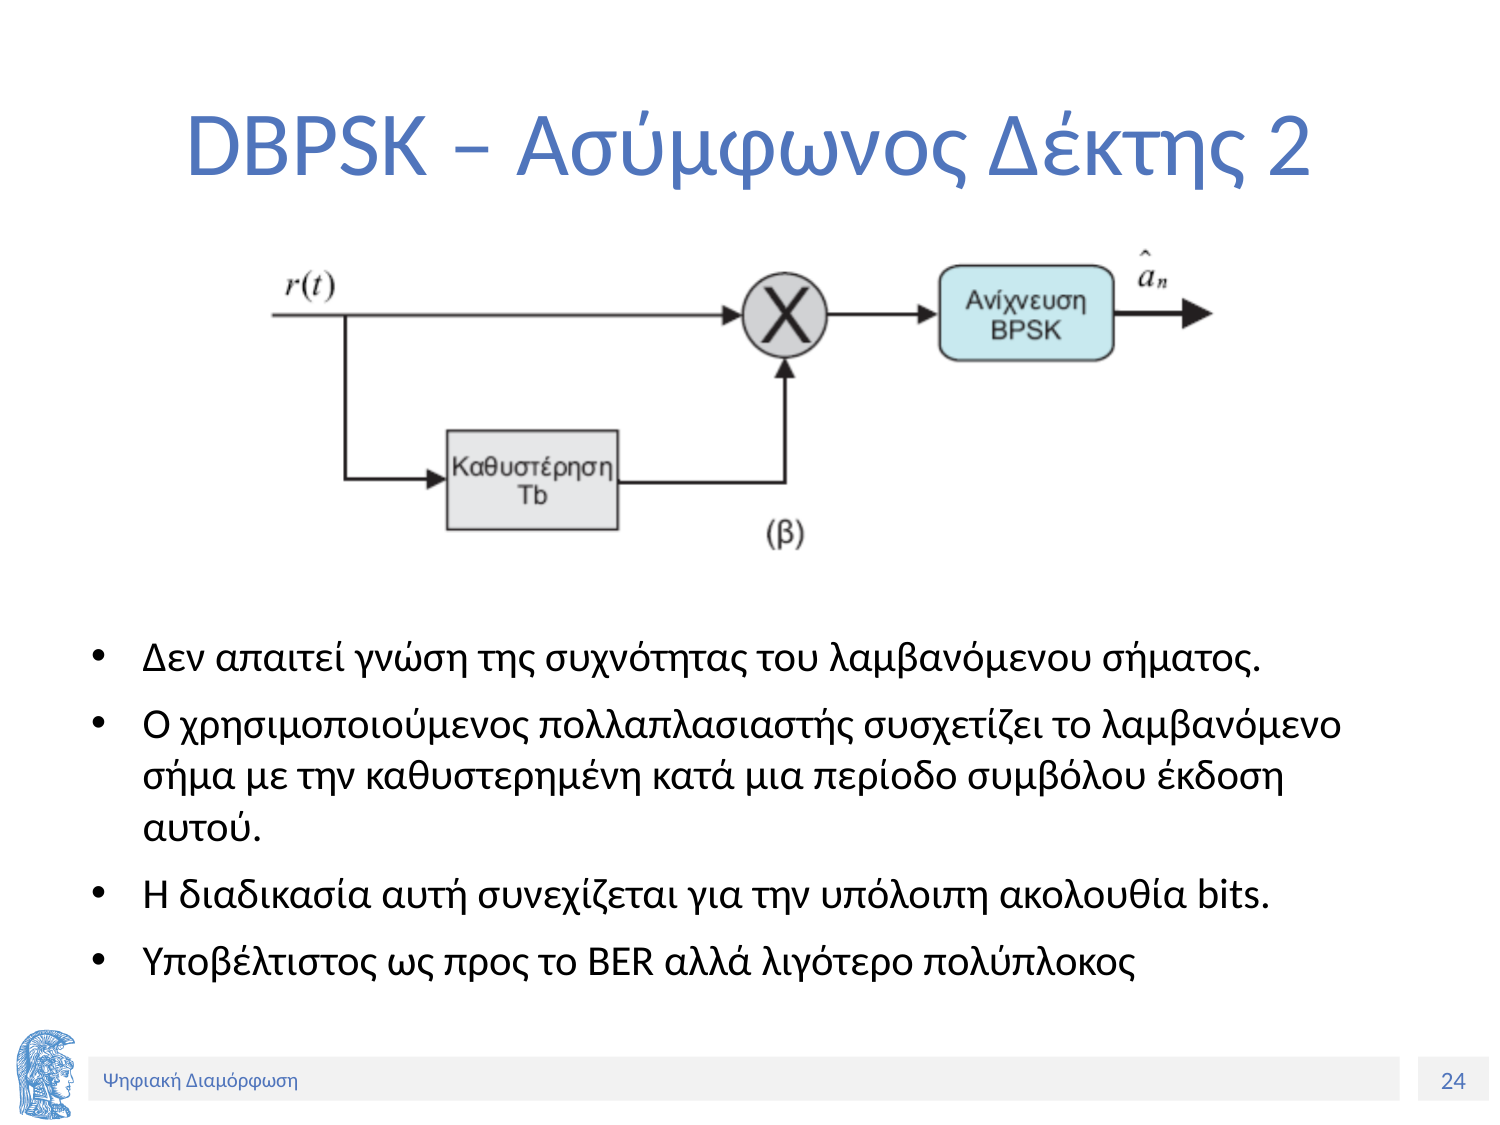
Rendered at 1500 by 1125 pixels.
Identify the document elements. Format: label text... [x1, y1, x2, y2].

list Δεν απαιτεί γνώση της συχνότητας του λαμβανόμενου σήματος. Ο χρησιμοποιούμενος πολλαπλασιαστής συσχετίζει το λαμβανόμενο σήμα με την καθυστερημένη κατά μια περίοδο συμβόλου έκδοση αυτού. Η διαδικασία αυτή συνεχίζεται για την υπόλοιπη ακολουθία bits. Υποβέλτιστος ως προς το BER αλλά λιγότερο πολύπλοκος [76, 621, 1427, 998]
picture [254, 232, 1246, 566]
title DBPSK – Ασύμφωνος Δέκτης 2 [75, 45, 1425, 233]
picture [9, 1026, 81, 1120]
